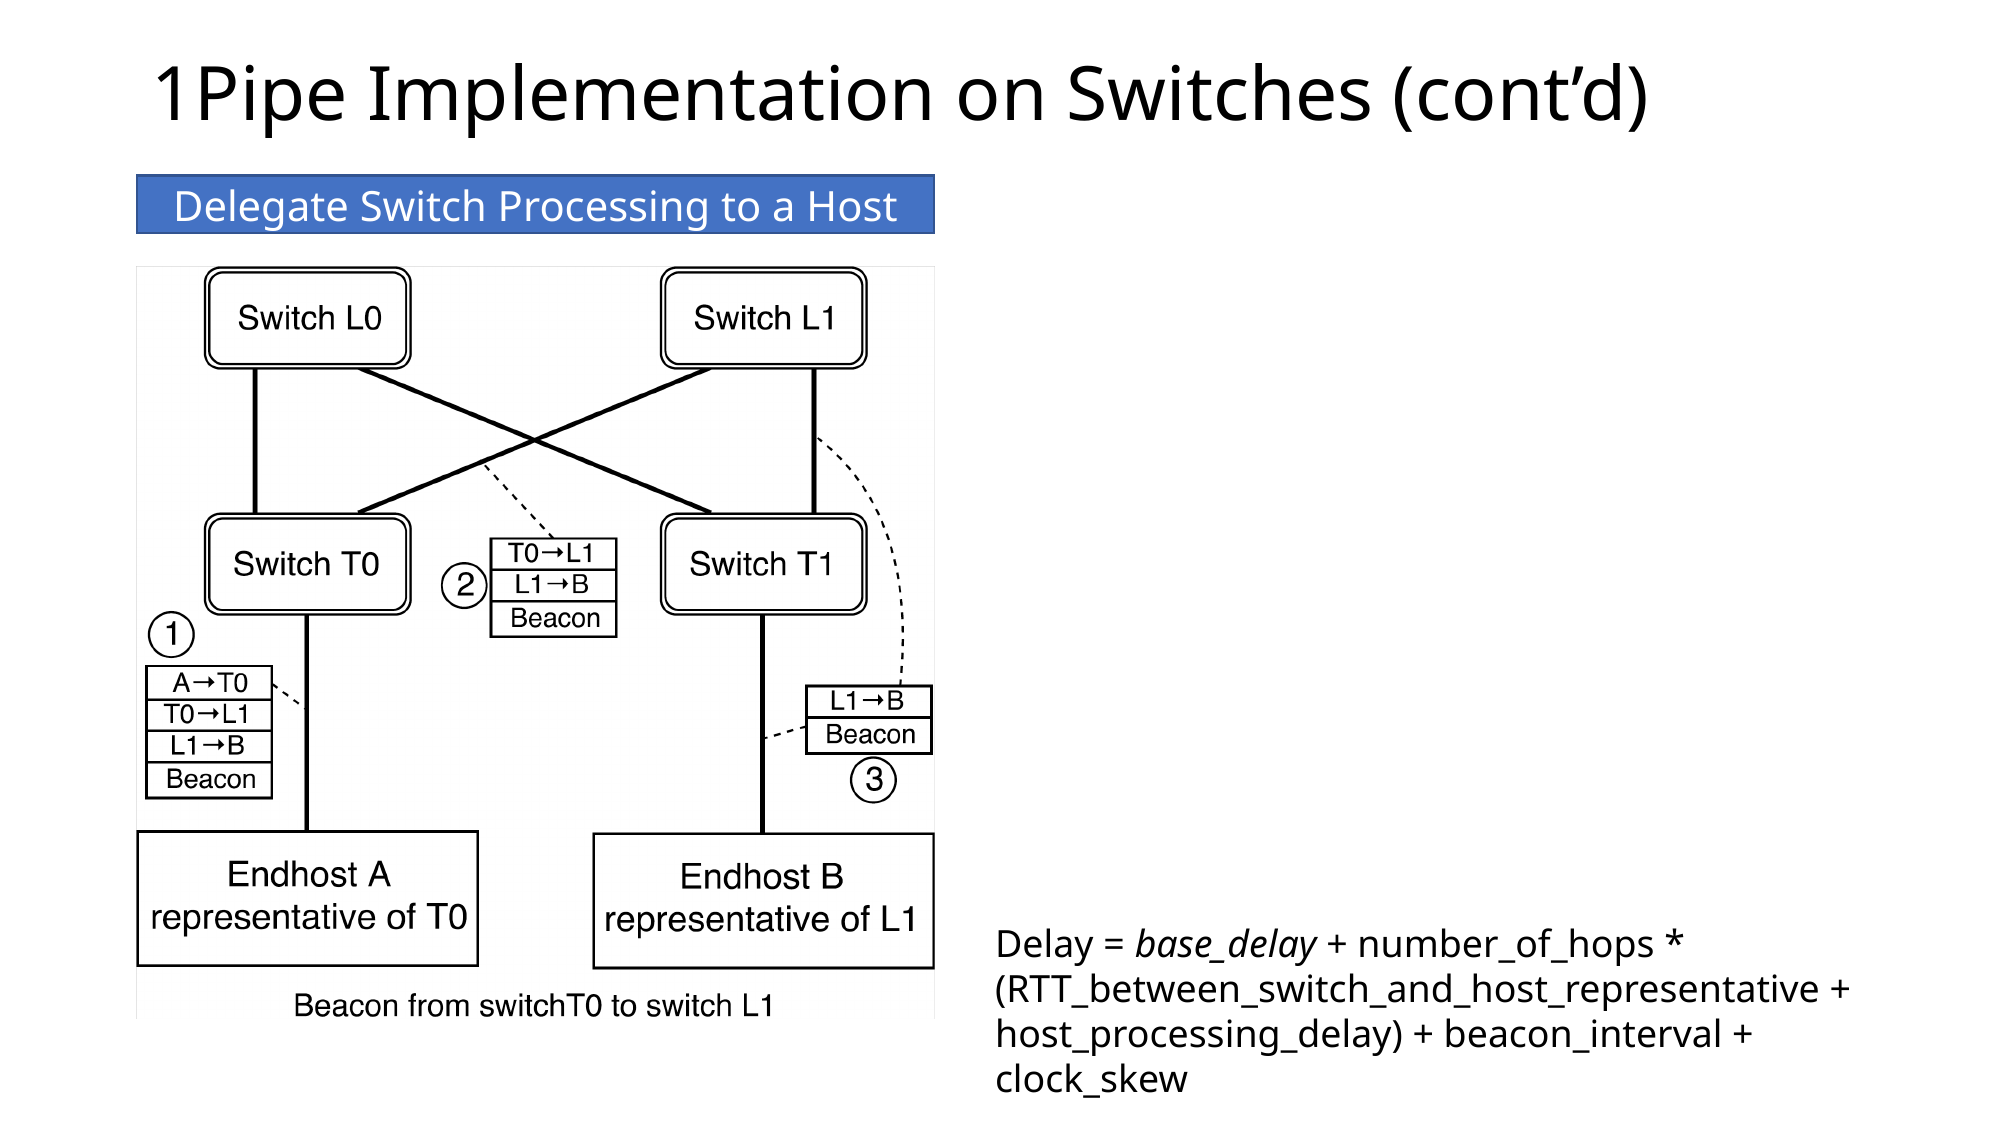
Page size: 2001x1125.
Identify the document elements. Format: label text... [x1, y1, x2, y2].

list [136, 266, 935, 1019]
text_box 1Pipe Implementation on Switches (cont’d) [136, 0, 1862, 205]
text_box Delegate Switch Processing to a Host [136, 205, 935, 234]
text_box Delay = base_delay + number_of_hops * (RTT_between_switch_and_host_representative + host_processing_delay) + beacon_interval + clock_skew [980, 912, 1945, 1107]
